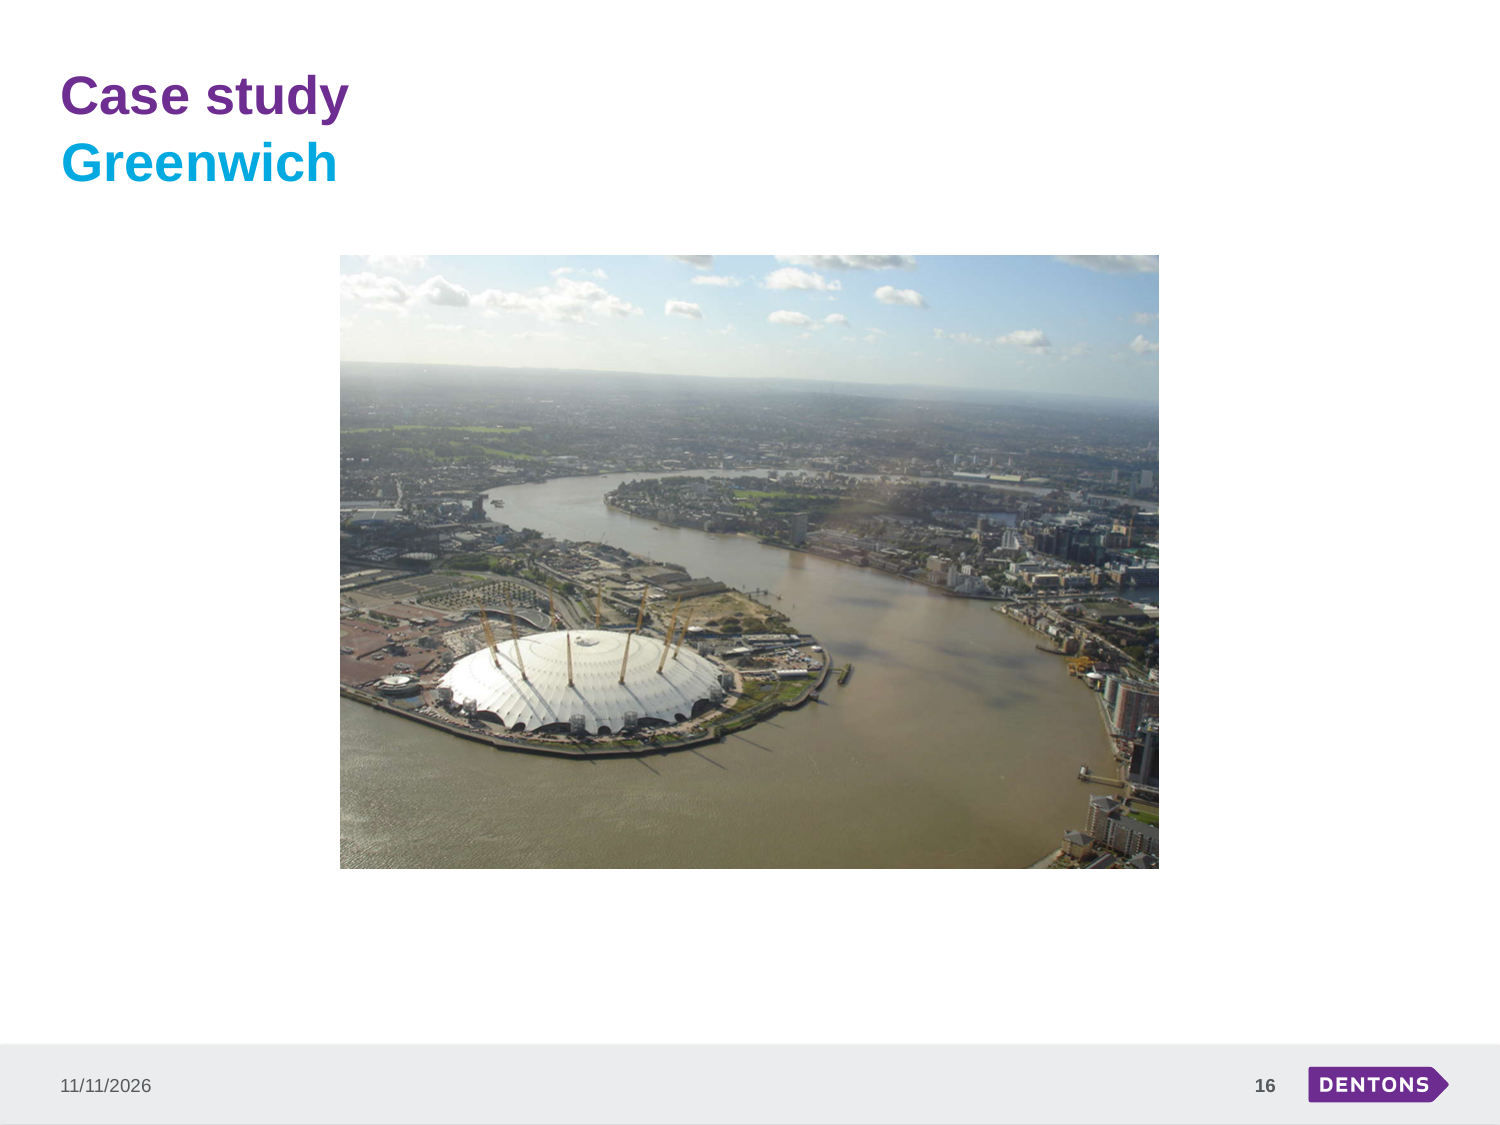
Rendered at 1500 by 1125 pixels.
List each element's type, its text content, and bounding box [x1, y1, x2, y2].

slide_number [60, 1073, 326, 1097]
picture [1296, 1054, 1461, 1115]
slide_number 16 [1252, 1073, 1276, 1097]
list Greenwich [61, 127, 1442, 203]
picture [340, 255, 1160, 870]
title Case study [60, 60, 1441, 126]
